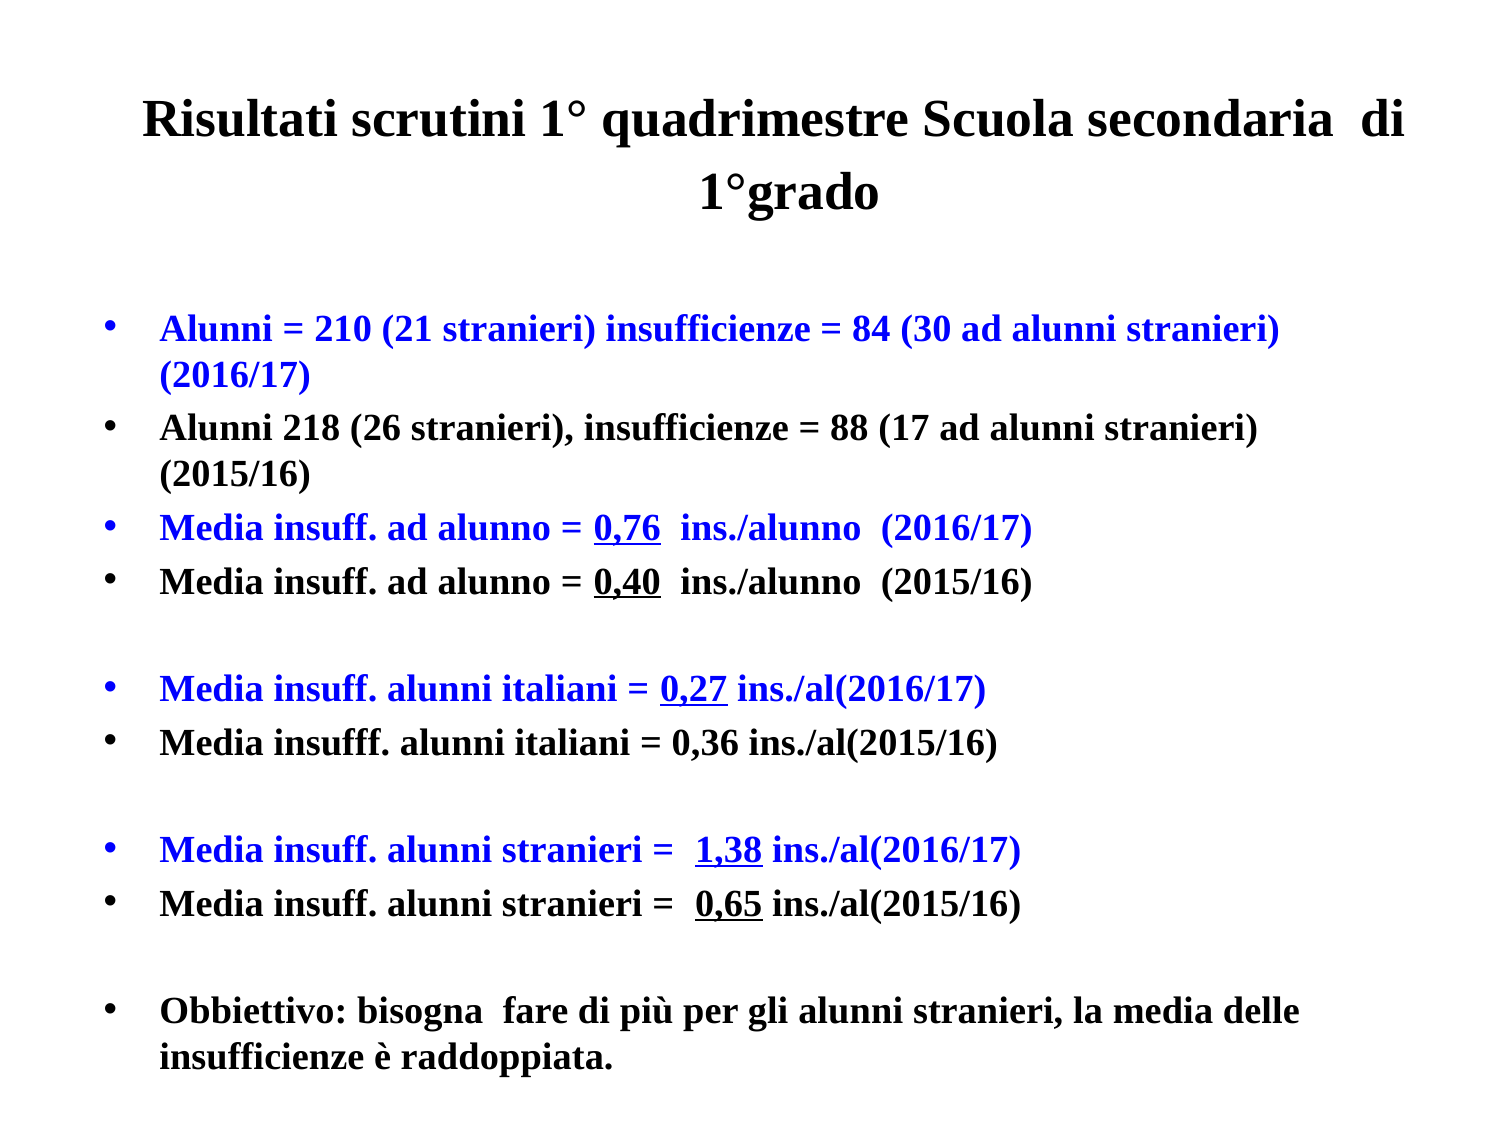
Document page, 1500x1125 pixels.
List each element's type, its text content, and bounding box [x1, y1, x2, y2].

list Risultati scrutini 1° quadrimestre Scuola secondaria di 1°grado Alunni = 210 (21 stranieri) insufficienze = 84 (30 ad alunni stranieri) (2016/17) Alunni 218 (26 stranieri), insufficienze = 88 (17 ad alunni stranieri) (2015/16) Media insuff. ad alunno = 0,76 ins./alunno (2016/17) Media insuff. ad alunno = 0,40 ins./alunno (2015/16) Media insuff. alunni italiani = 0,27 ins./al(2016/17) Media insufff. alunni italiani = 0,36 ins./al(2015/16) Media insuff. alunni stranieri = 1,38 ins./al(2016/17) Media insuff. alunni stranieri = 0,65 ins./al(2015/16) Obbiettivo: bisogna fare di più per gli alunni stranieri, la media delle insufficienze è raddoppiata. [88, 30, 1436, 1094]
